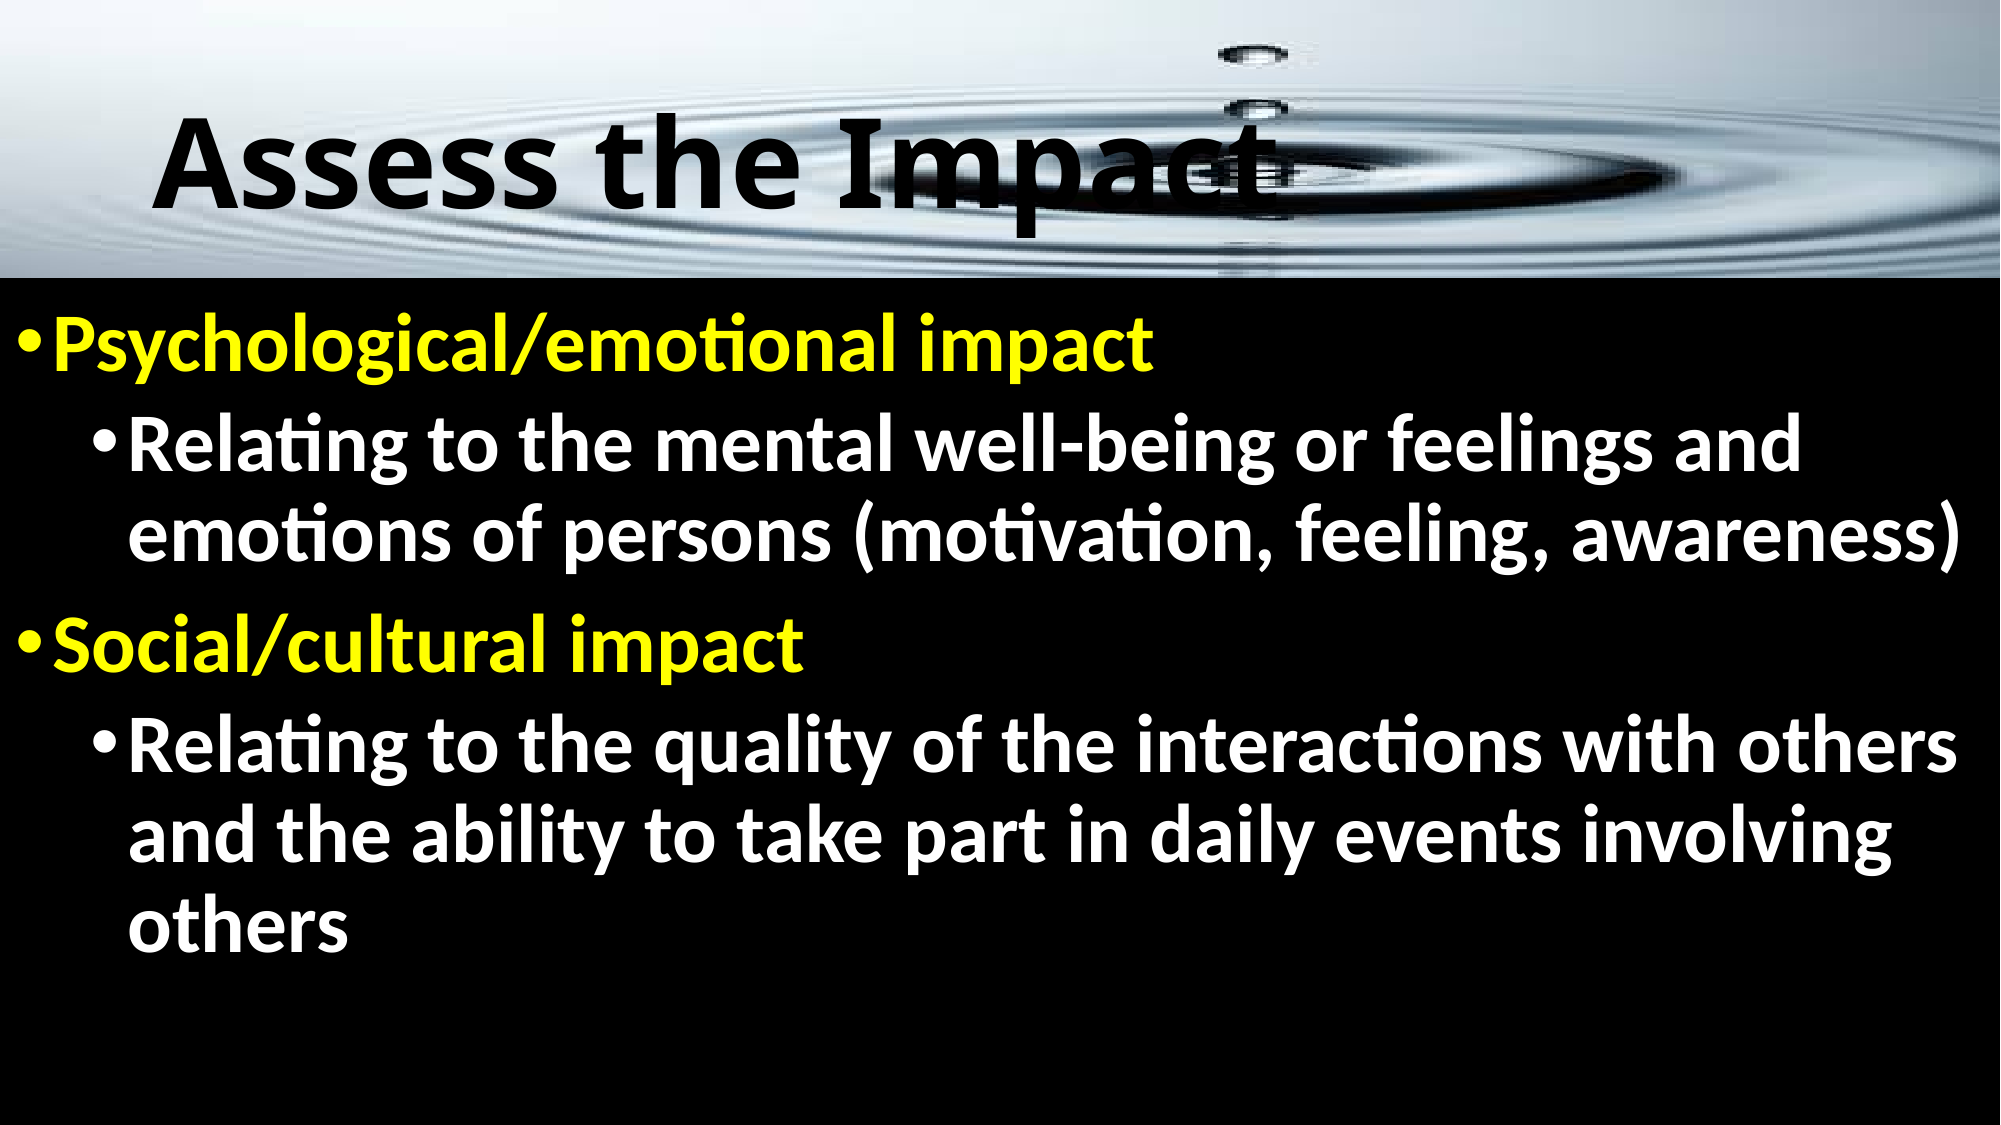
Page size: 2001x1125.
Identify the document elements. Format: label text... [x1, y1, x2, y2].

list Psychological/emotional impact Relating to the mental well-being or feelings and emotions of persons (motivation, feeling, awareness) Social/cultural impact Relating to the quality of the interactions with others and the ability to take part in daily events involving others [0, 292, 2000, 1125]
picture [0, 0, 2000, 278]
